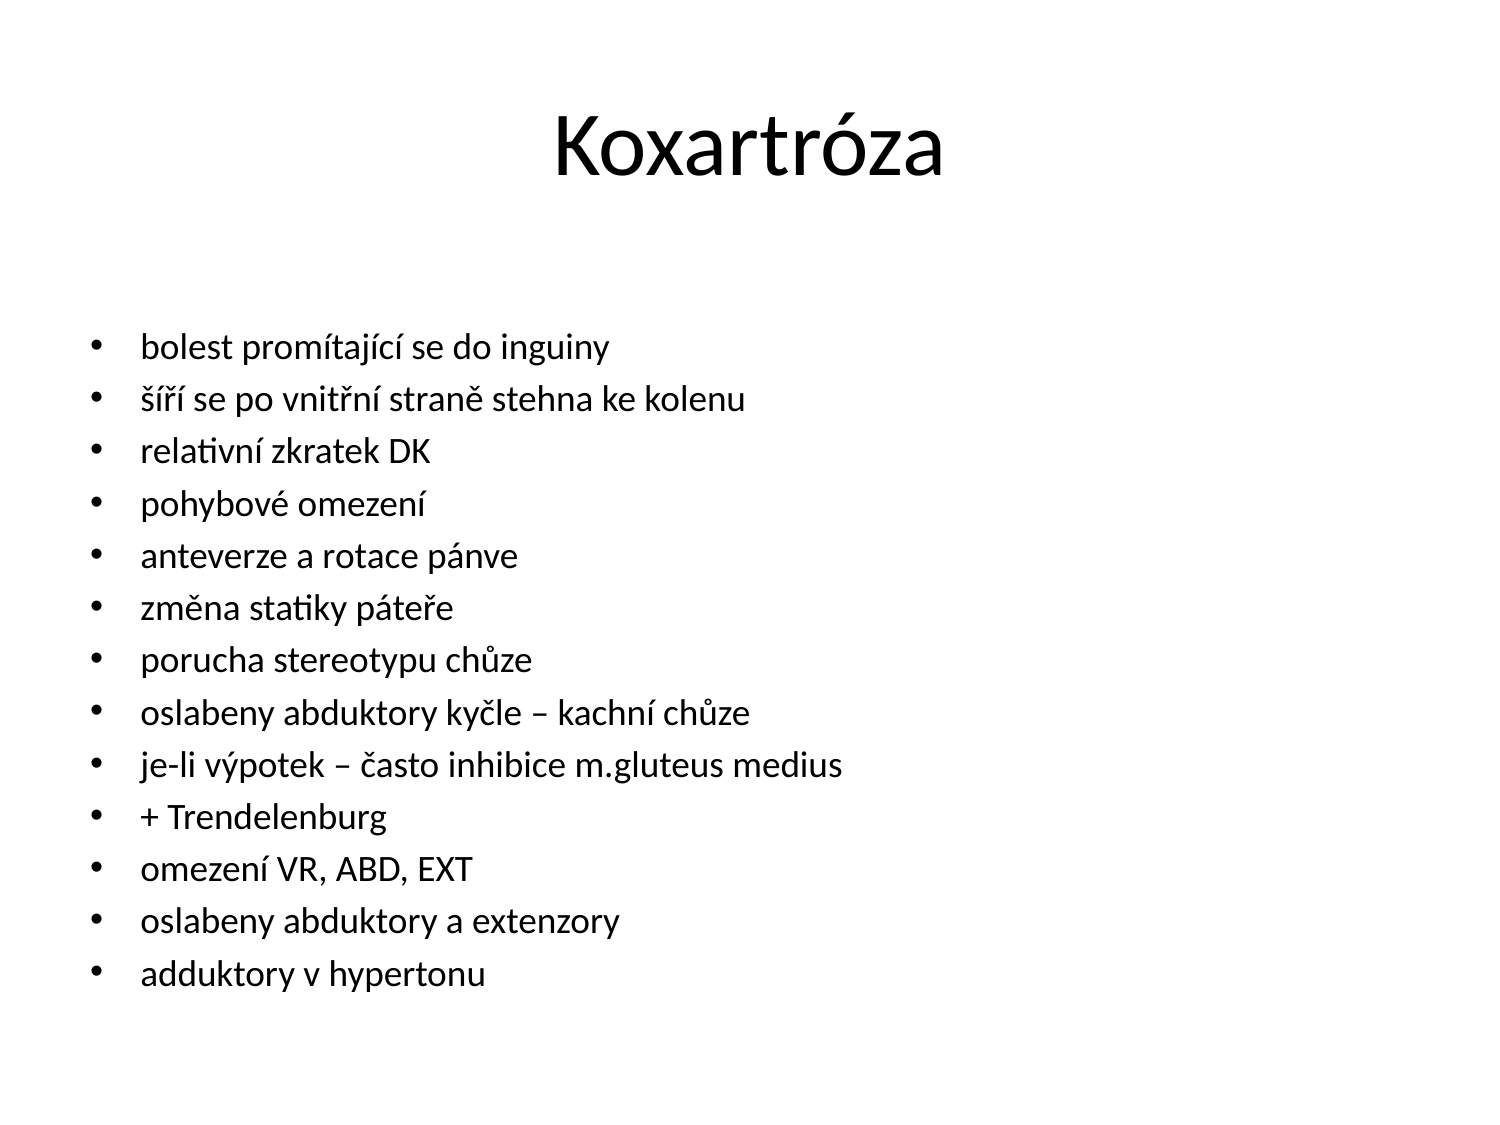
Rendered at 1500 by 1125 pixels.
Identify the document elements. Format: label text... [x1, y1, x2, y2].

list bolest promítající se do inguiny šíří se po vnitřní straně stehna ke kolenu relativní zkratek DK pohybové omezení anteverze a rotace pánve změna statiky páteře porucha stereotypu chůze oslabeny abduktory kyčle – kachní chůze je-li výpotek – často inhibice m.gluteus medius + Trendelenburg omezení VR, ABD, EXT oslabeny abduktory a extenzory adduktory v hypertonu [75, 262, 1425, 1005]
title Koxartróza [75, 45, 1425, 233]
